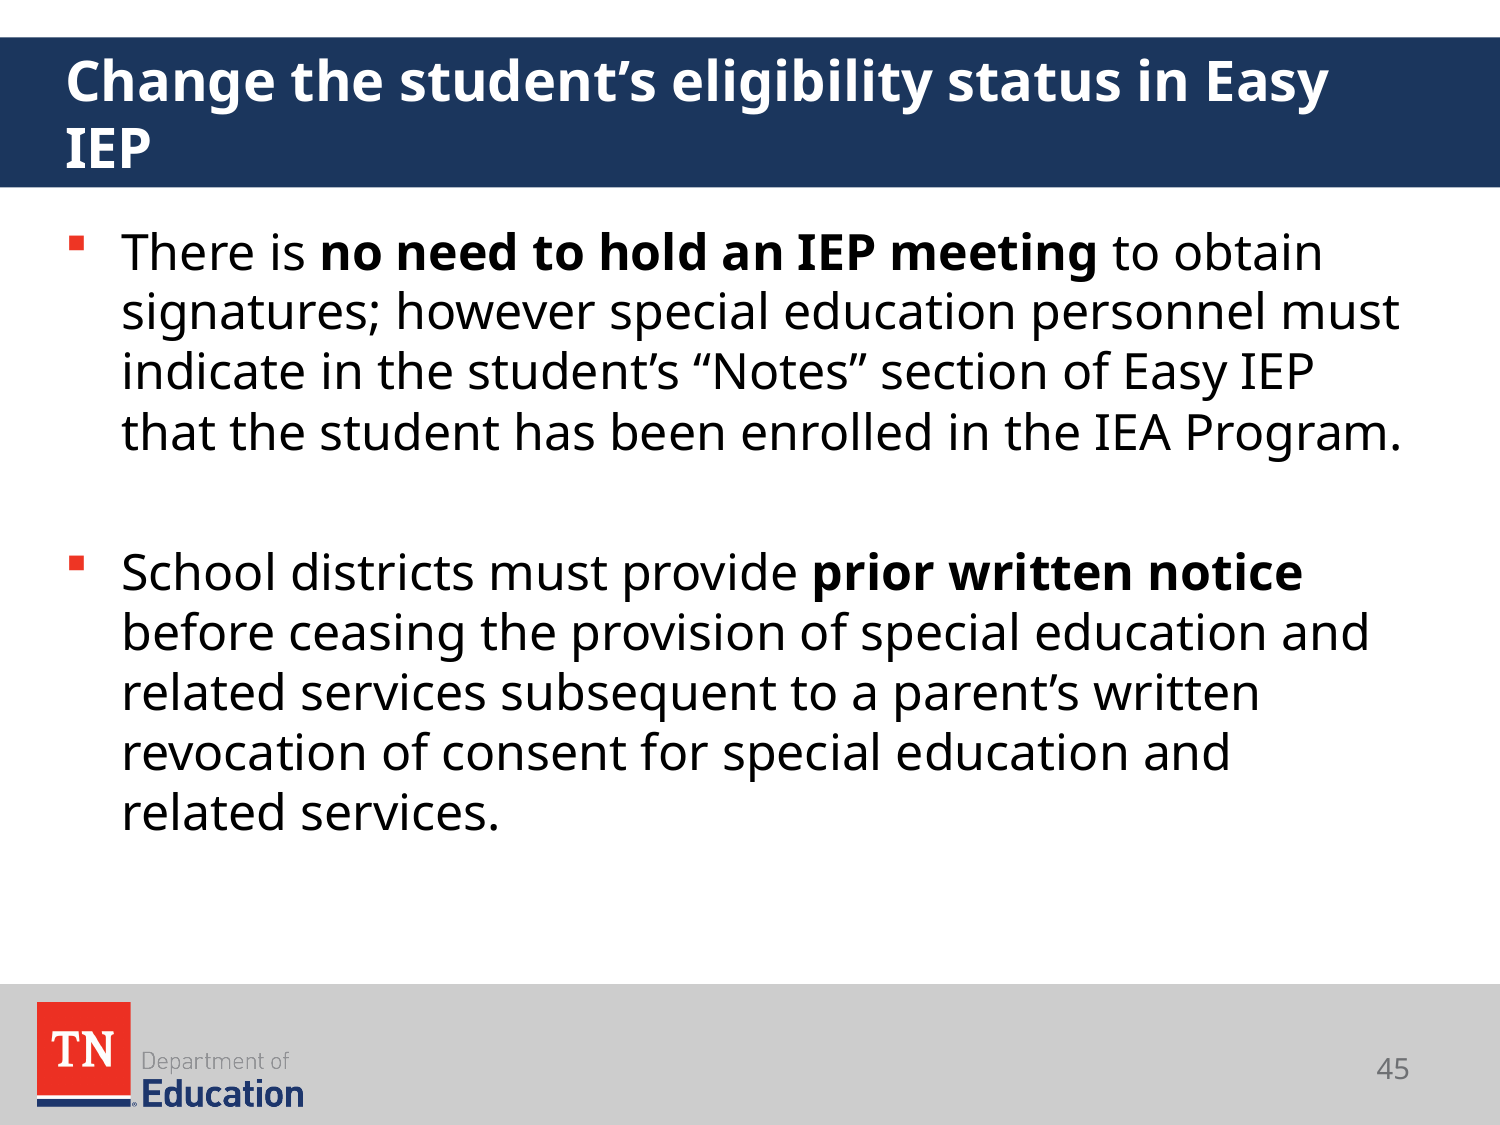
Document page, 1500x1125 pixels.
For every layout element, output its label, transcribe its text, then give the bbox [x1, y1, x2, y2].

picture [37, 1002, 303, 1107]
list There is no need to hold an IEP meeting to obtain signatures; however special education personnel must indicate in the student’s “Notes” section of Easy IEP that the student has been enrolled in the IEA Program. School districts must provide prior written notice before ceasing the provision of special education and related services subsequent to a parent’s written revocation of consent for special education and related services. [50, 212, 1425, 955]
title Change the student’s eligibility status in Easy IEP [50, 37, 1413, 188]
slide_number 45 [1350, 1042, 1425, 1103]
